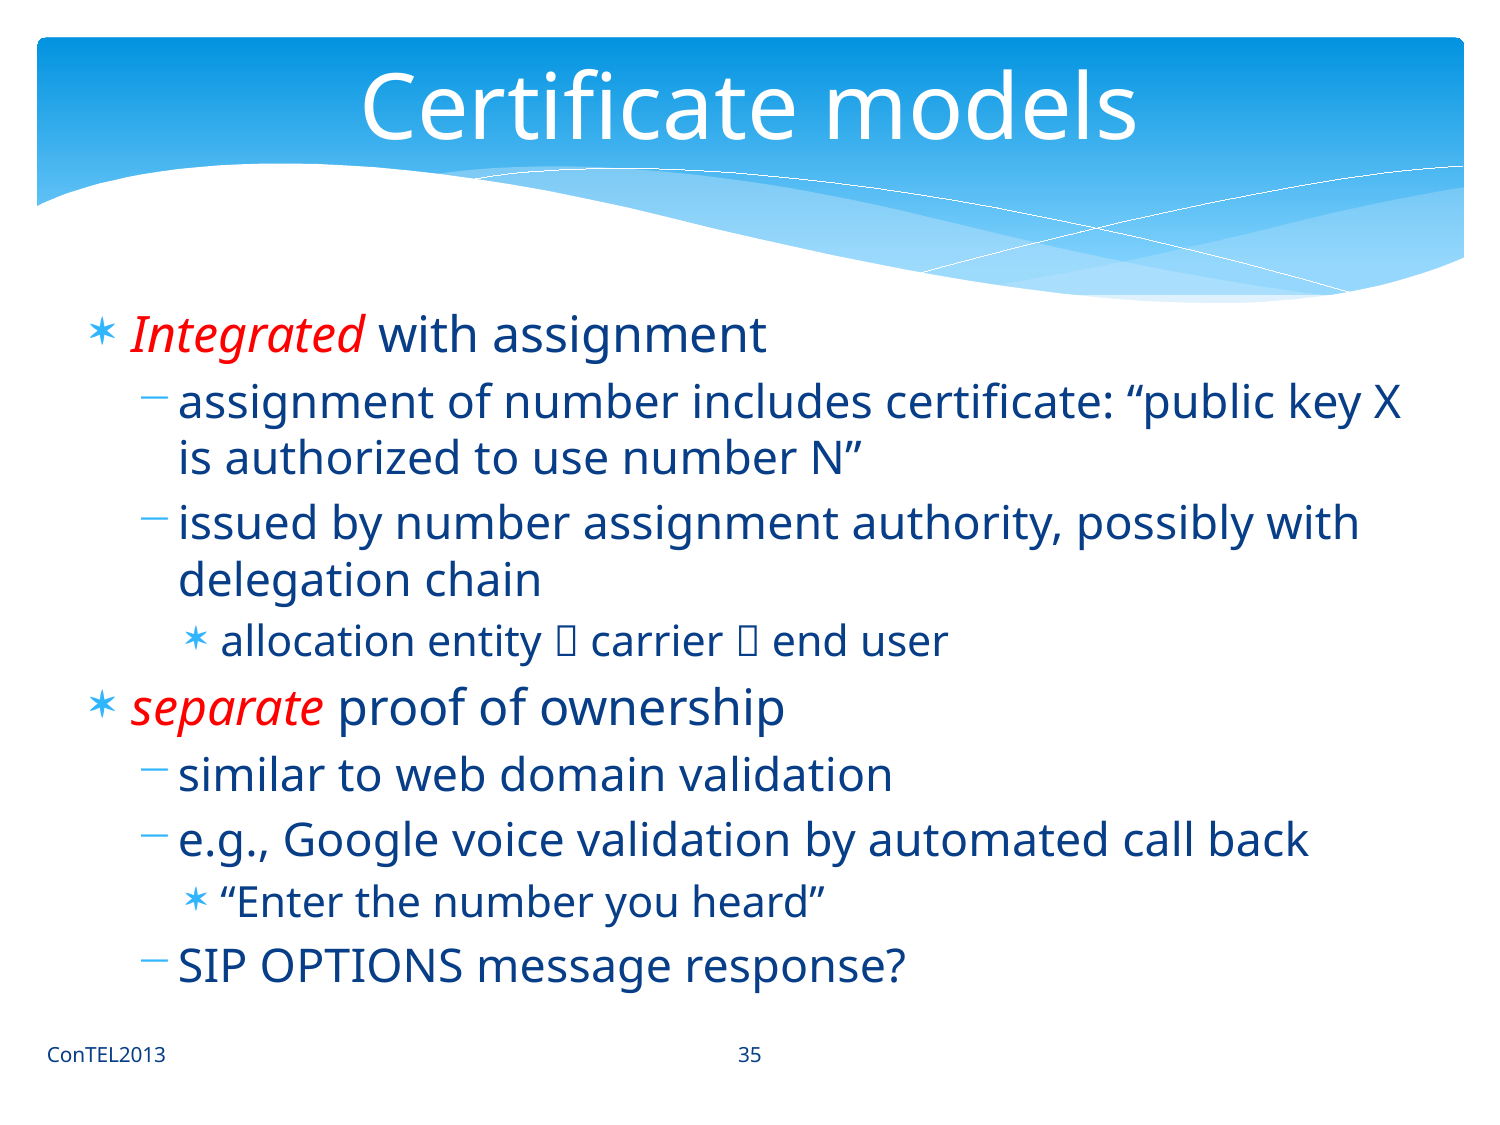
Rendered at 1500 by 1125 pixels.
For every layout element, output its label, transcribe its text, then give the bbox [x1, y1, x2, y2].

slide_number 35 [654, 1025, 846, 1086]
footer ConTEL2013 [31, 1025, 653, 1086]
title Certificate models [75, 38, 1425, 168]
list Integrated with assignment assignment of number includes certificate: “public key X is authorized to use number N” issued by number assignment authority, possibly with delegation chain allocation entity  carrier  end user separate proof of ownership similar to web domain validation e.g., Google voice validation by automated call back “Enter the number you heard” SIP OPTIONS message response? [75, 295, 1425, 1005]
